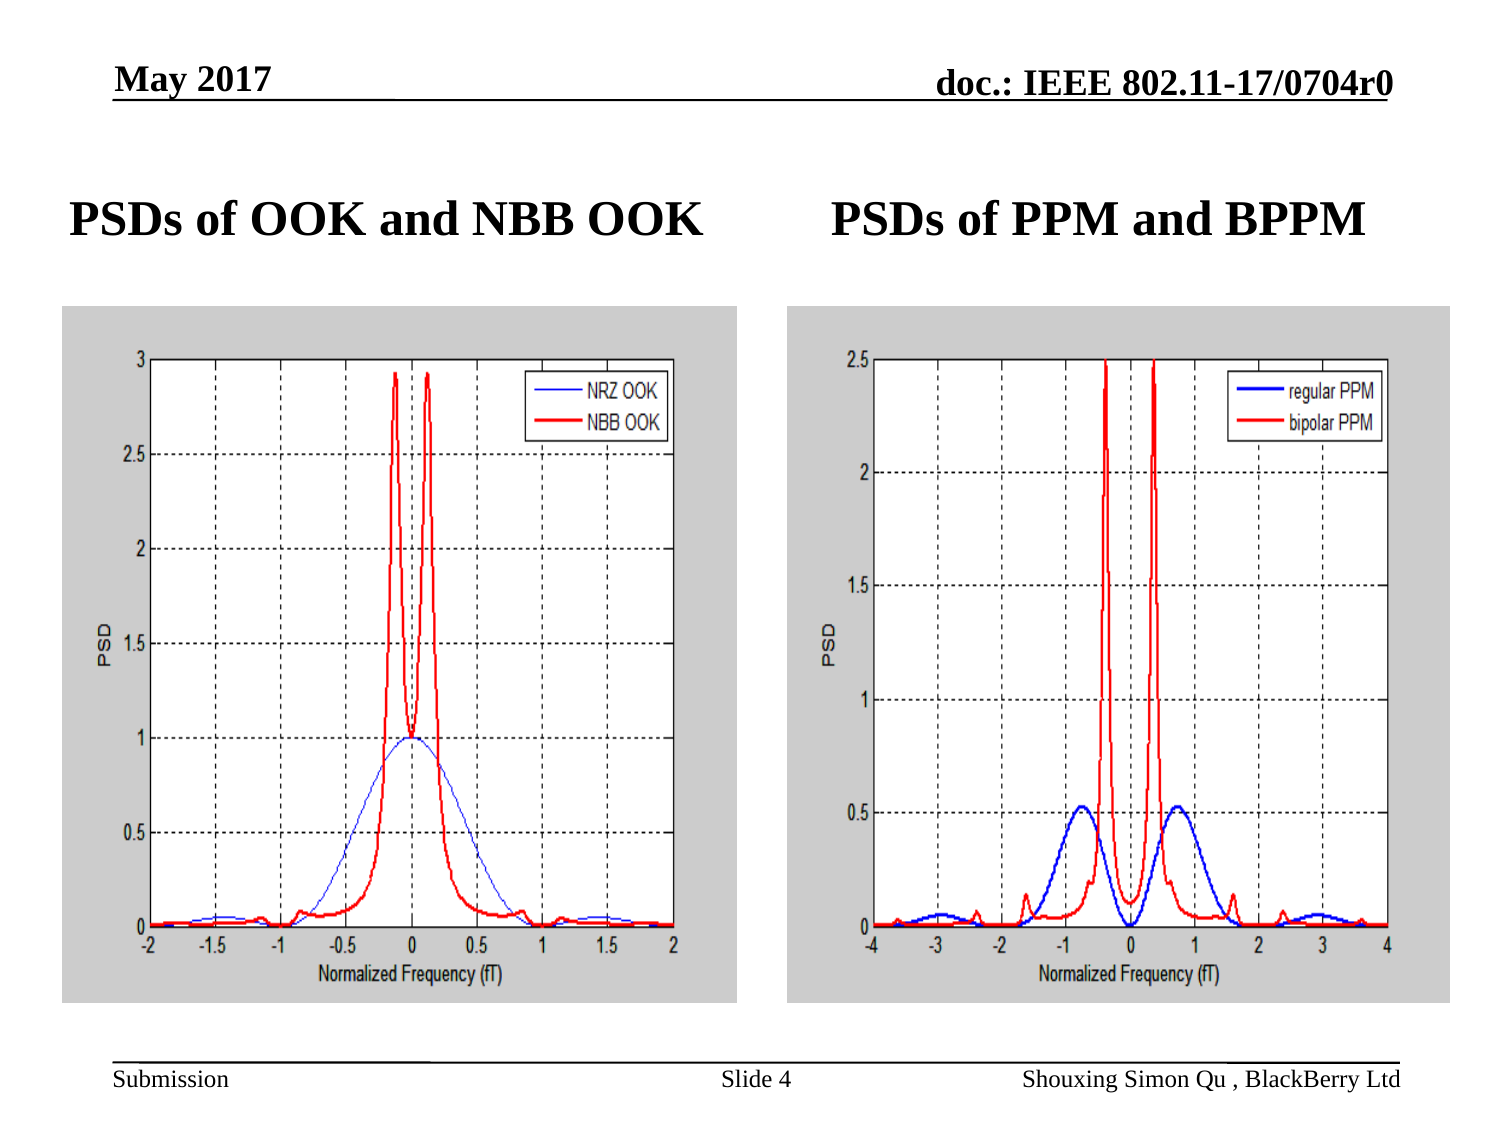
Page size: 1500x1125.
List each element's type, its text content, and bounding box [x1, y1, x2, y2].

text_box PSDs of OOK and NBB OOK [53, 159, 743, 271]
slide_number Slide 4 [712, 1061, 800, 1123]
picture [62, 305, 737, 1003]
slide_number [114, 54, 493, 100]
text_box PSDs of PPM and BPPM [815, 159, 1402, 271]
footer Shouxing Simon Qu , BlackBerry Ltd [902, 1061, 1402, 1093]
picture [787, 305, 1451, 1003]
